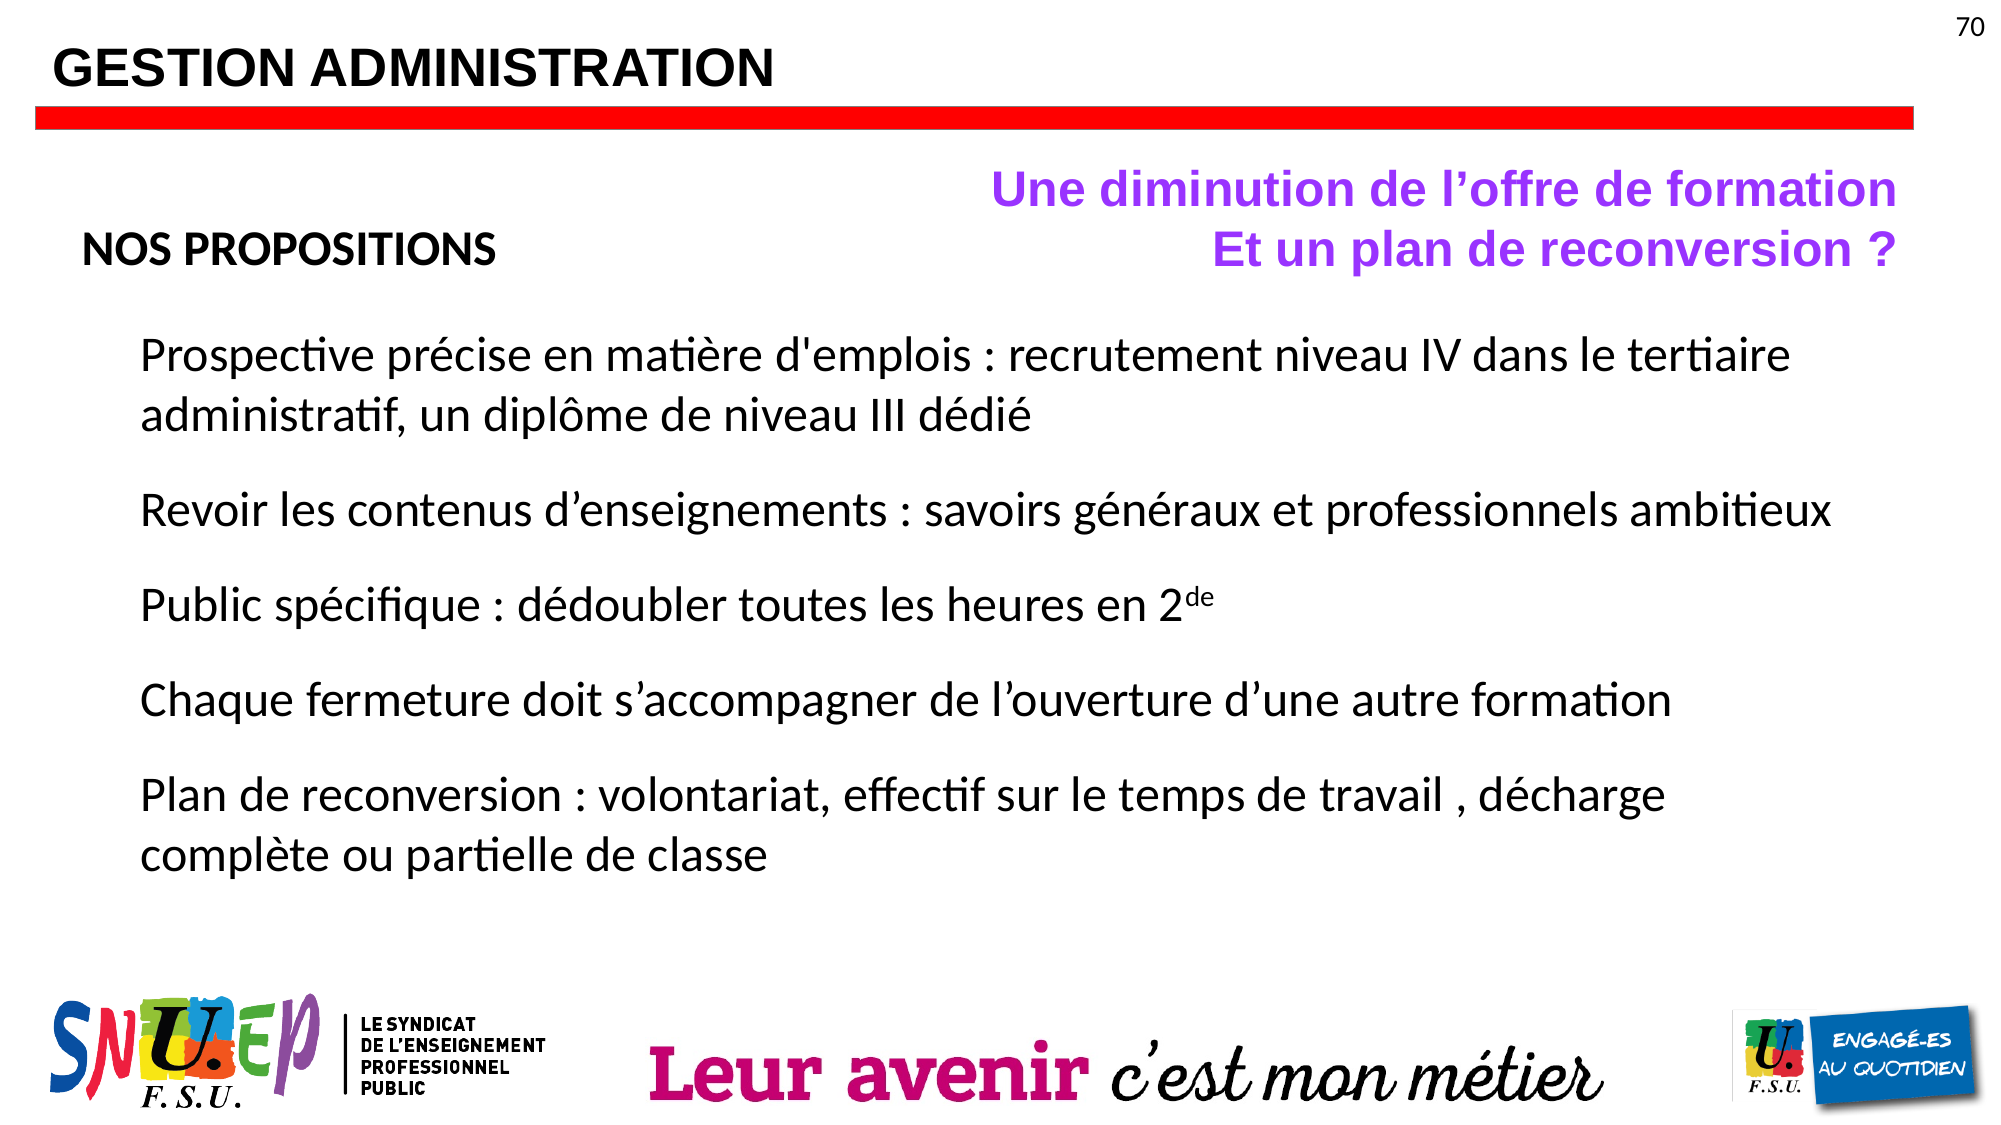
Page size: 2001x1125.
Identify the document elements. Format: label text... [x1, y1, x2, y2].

text_box Prospective précise en matière d'emplois : recrutement niveau IV dans le tertiaire administratif, un diplôme de niveau III dédié Revoir les contenus d’enseignements : savoirs généraux et professionnels ambitieux Public spécifique : dédoubler toutes les heures en 2de Chaque fermeture doit s’accompagner de l’ouverture d’une autre formation Plan de reconversion : volontariat, effectif sur le temps de travail , décharge complète ou partielle de classe [125, 314, 1851, 889]
text_box Une diminution de l’offre de formation Et un plan de reconversion ? [947, 148, 1914, 303]
text_box [35, 106, 1914, 130]
picture [49, 993, 554, 1108]
text_box NOS PROPOSITIONS [66, 207, 528, 283]
slide_number 70 [1550, 0, 2000, 60]
text_box GESTION ADMINISTRATION [37, 24, 792, 105]
picture [1730, 1003, 1988, 1118]
picture [644, 1037, 1612, 1106]
